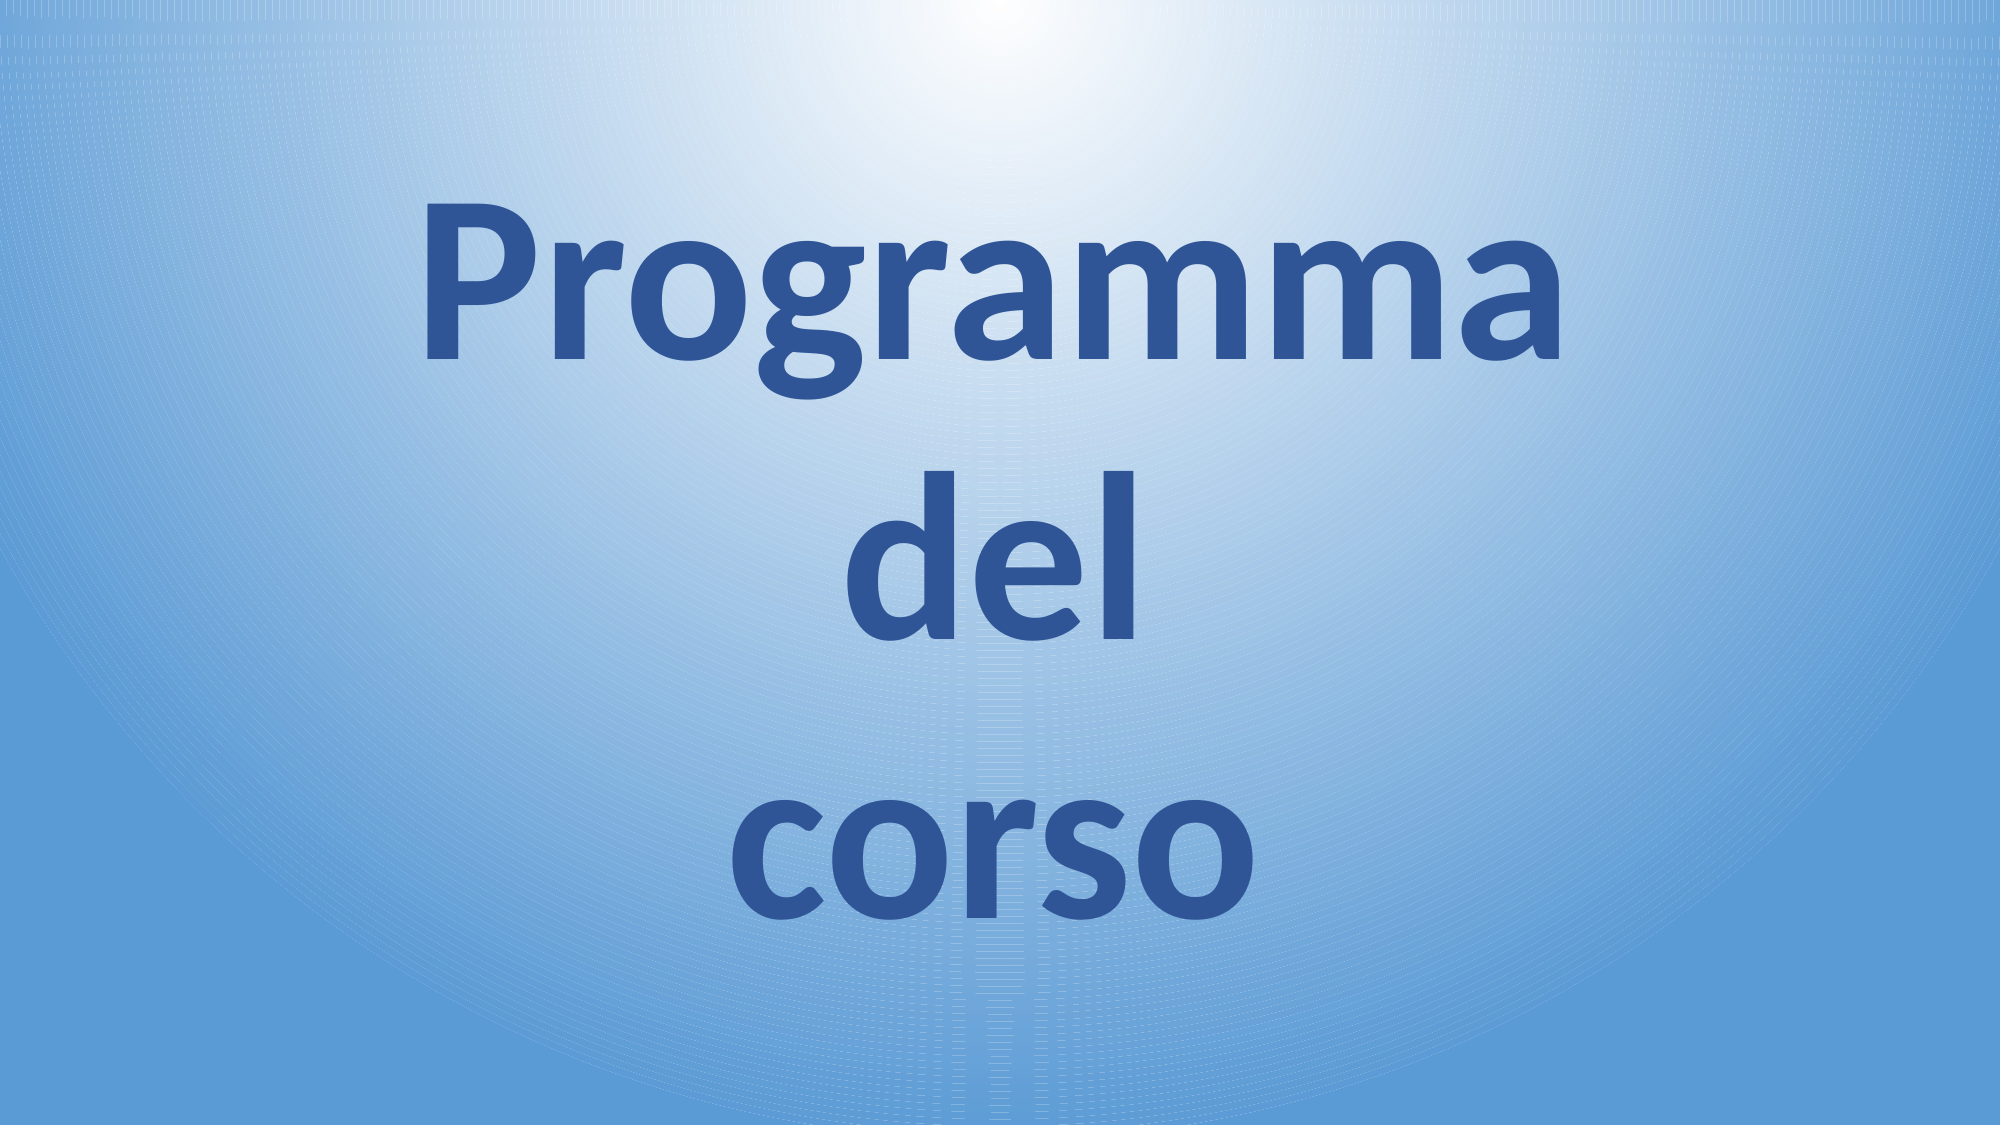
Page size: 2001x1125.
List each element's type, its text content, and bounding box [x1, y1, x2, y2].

subtitle Programma del corso [78, 145, 1910, 947]
